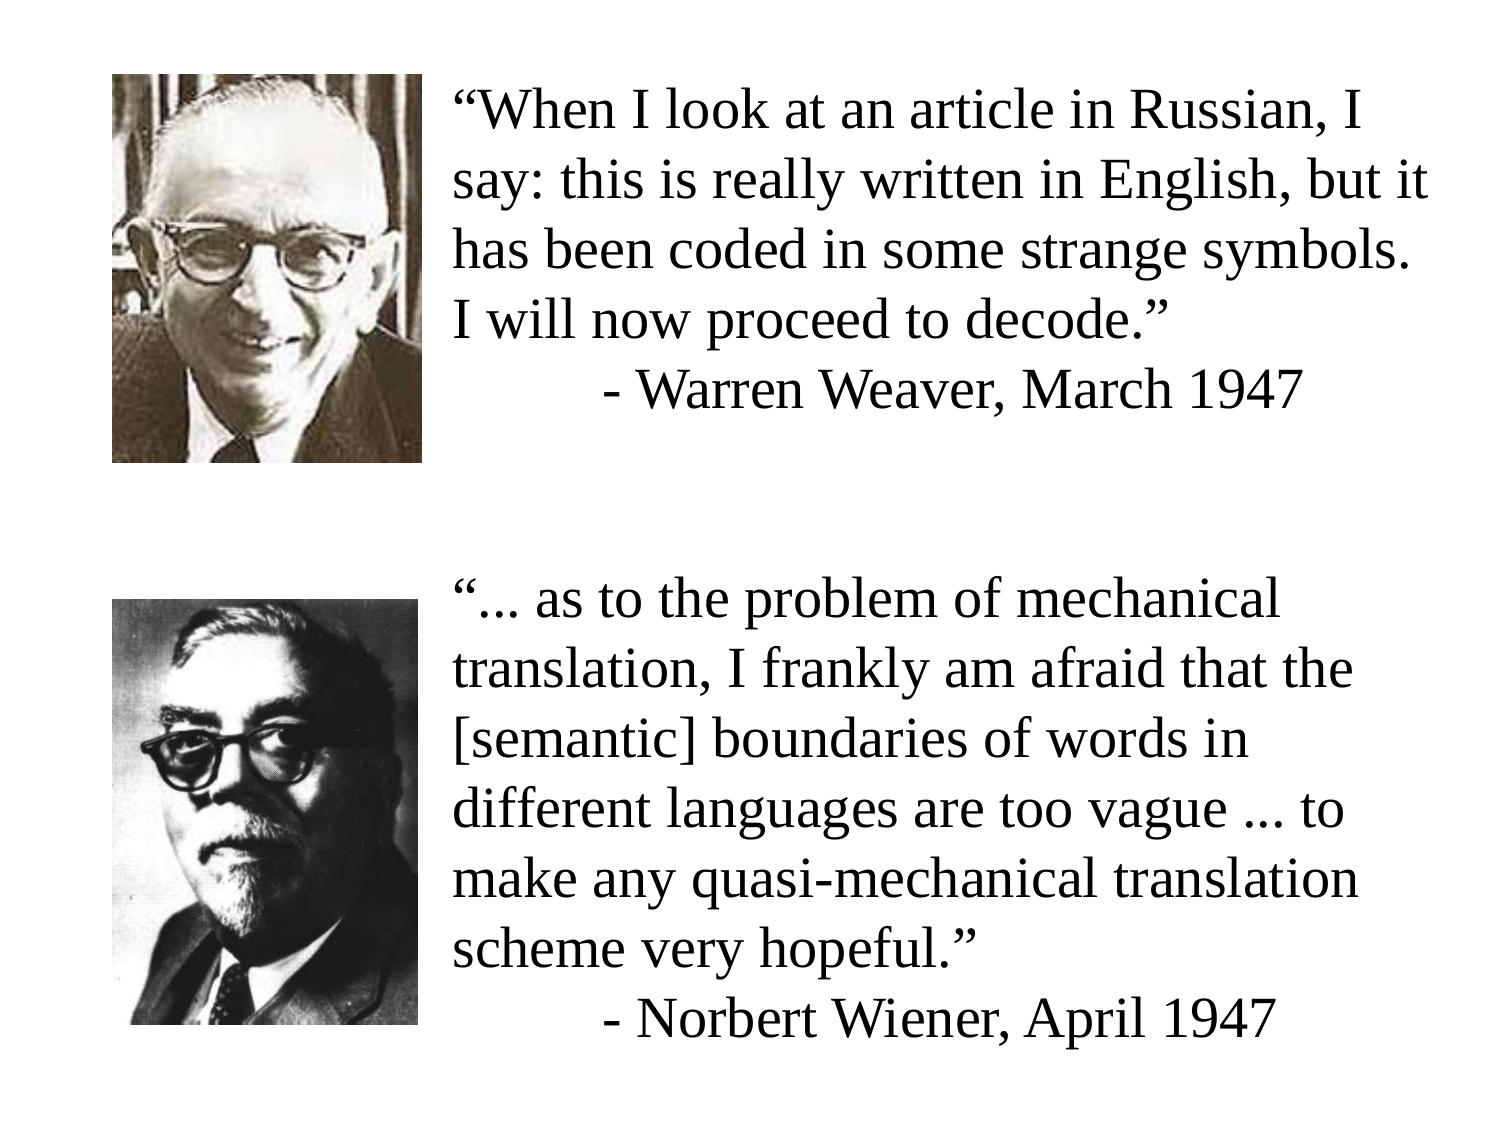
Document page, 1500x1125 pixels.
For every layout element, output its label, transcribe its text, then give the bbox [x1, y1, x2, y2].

text_box “When I look at an article in Russian, I say: this is really written in English, but it has been coded in some strange symbols. I will now proceed to decode.” - Warren Weaver, March 1947 “... as to the problem of mechanical translation, I frankly am afraid that the [semantic] boundaries of words in different languages are too vague ... to make any quasi-mechanical translation scheme very hopeful.” - Norbert Wiener, April 1947 [437, 62, 1450, 1057]
picture [112, 599, 419, 1026]
picture [112, 74, 422, 463]
